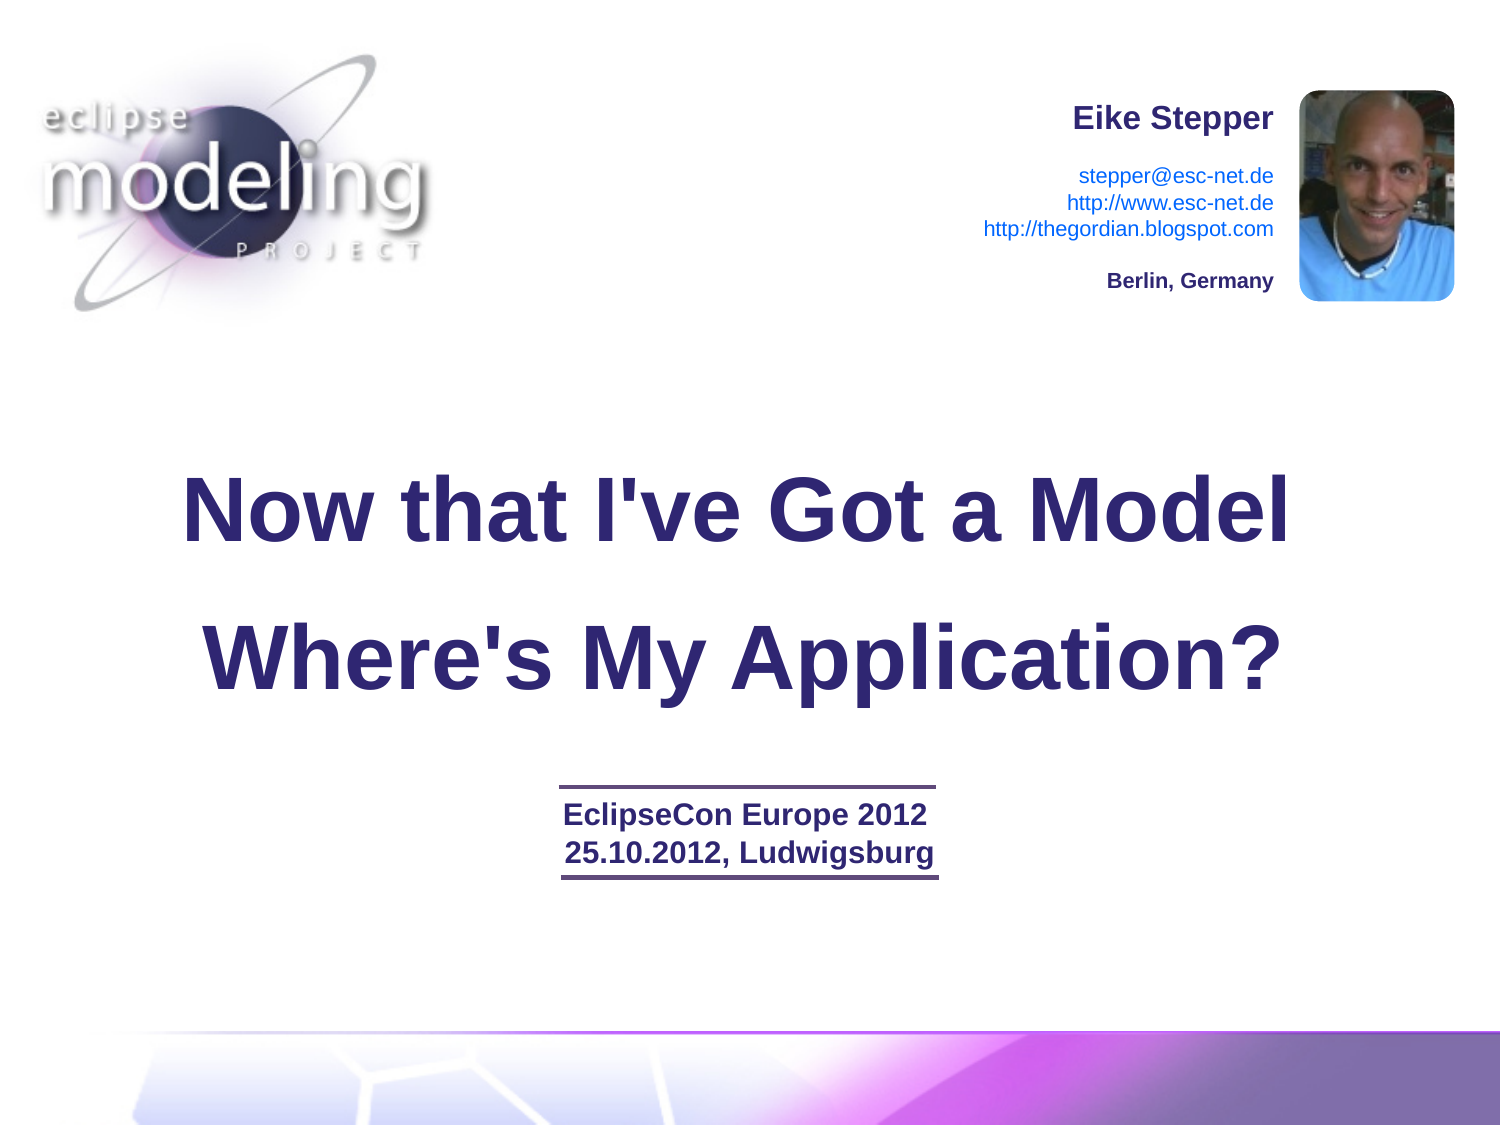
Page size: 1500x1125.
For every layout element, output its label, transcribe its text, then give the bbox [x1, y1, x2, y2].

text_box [1288, 79, 1466, 338]
picture [0, 1031, 1500, 1125]
text_box Where's My Application? [0, 586, 1494, 720]
picture [0, 35, 447, 337]
title Now that I've Got a Model [0, 444, 1500, 566]
text_box EclipseCon Europe 2012 25.10.2012, Ludwigsburg [442, 786, 1058, 879]
text_box Eike Stepper stepper@esc-net.de http://www.esc-net.de http://thegordian.blogspot.com Berlin, Germany [878, 88, 1283, 301]
